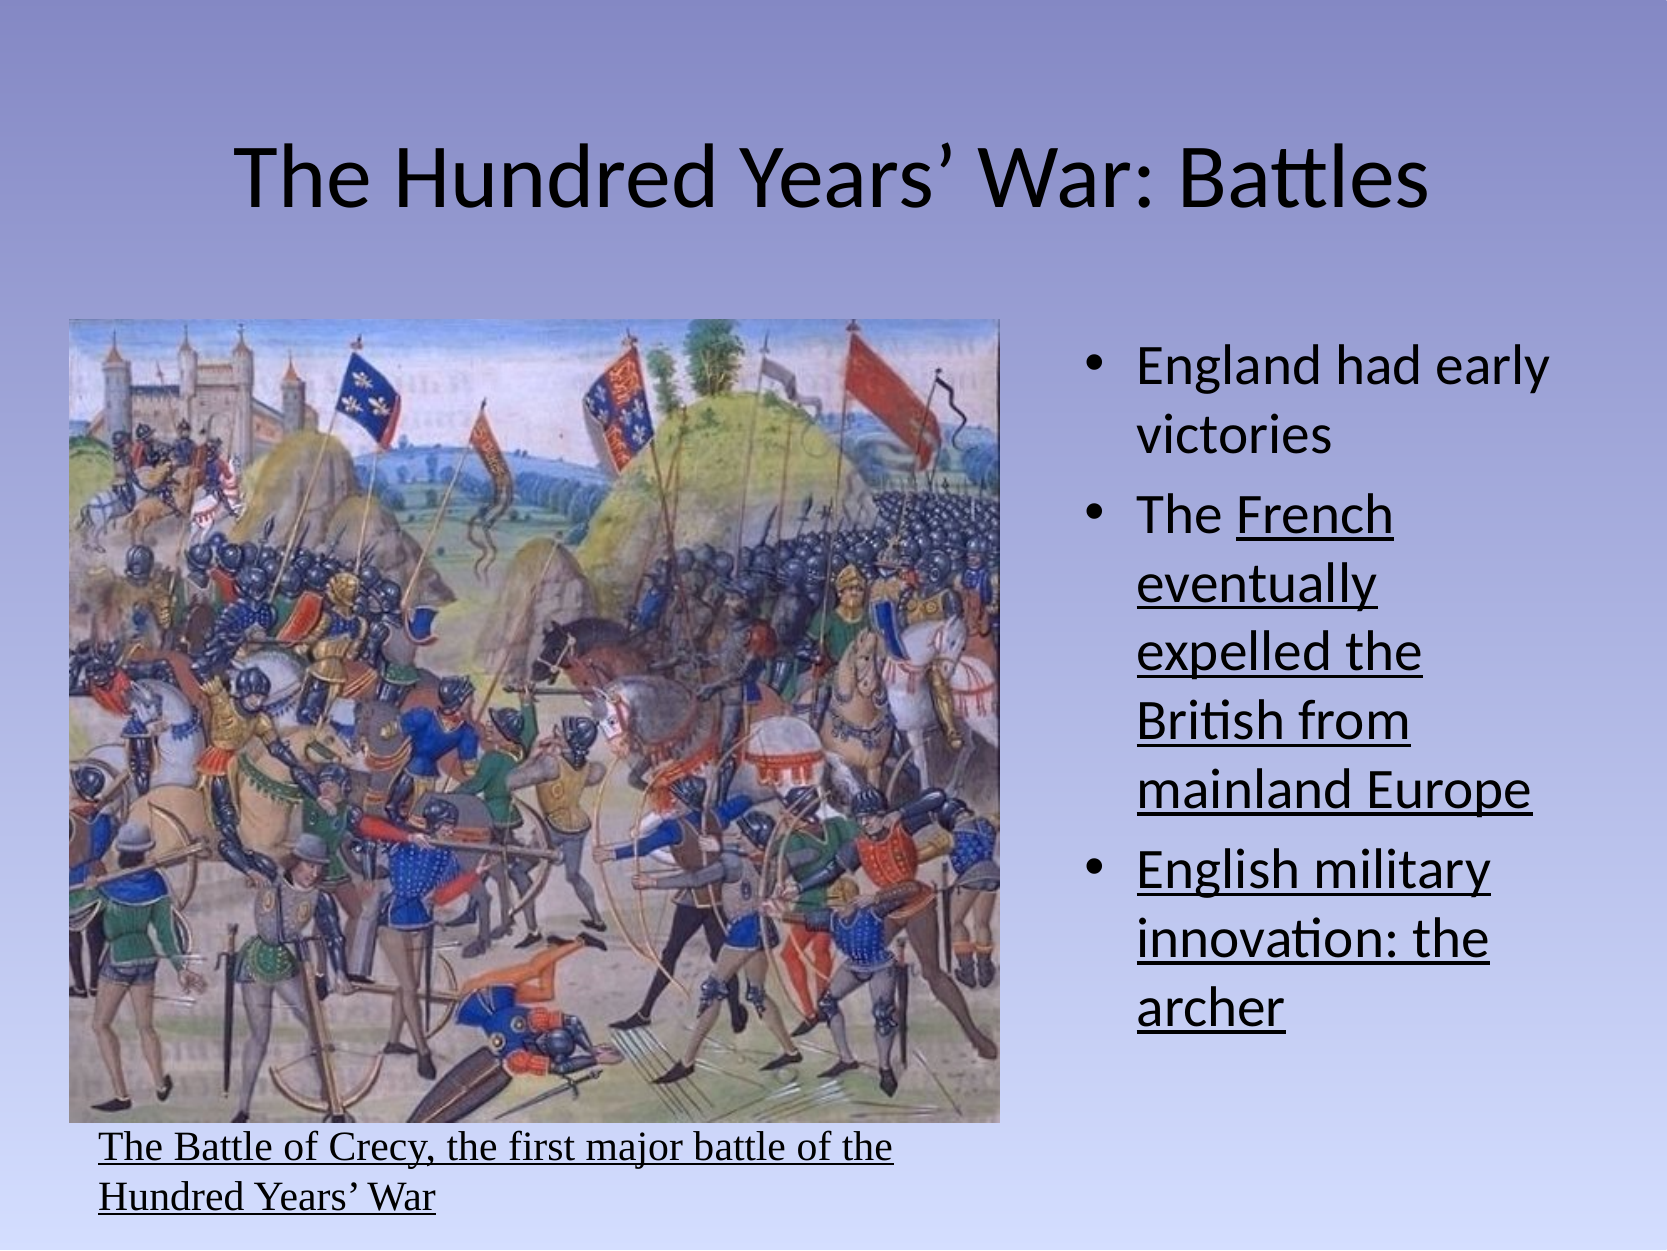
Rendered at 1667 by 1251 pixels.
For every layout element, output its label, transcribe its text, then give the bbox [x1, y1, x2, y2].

picture [69, 319, 1001, 1123]
list England had early victories The French eventually expelled the British from mainland Europe English military innovation: the archer [1069, 319, 1570, 1056]
title The Hundred Years’ War: Battles [0, 77, 1667, 264]
text_box The Battle of Crecy, the first major battle of the Hundred Years’ War [83, 1130, 987, 1226]
